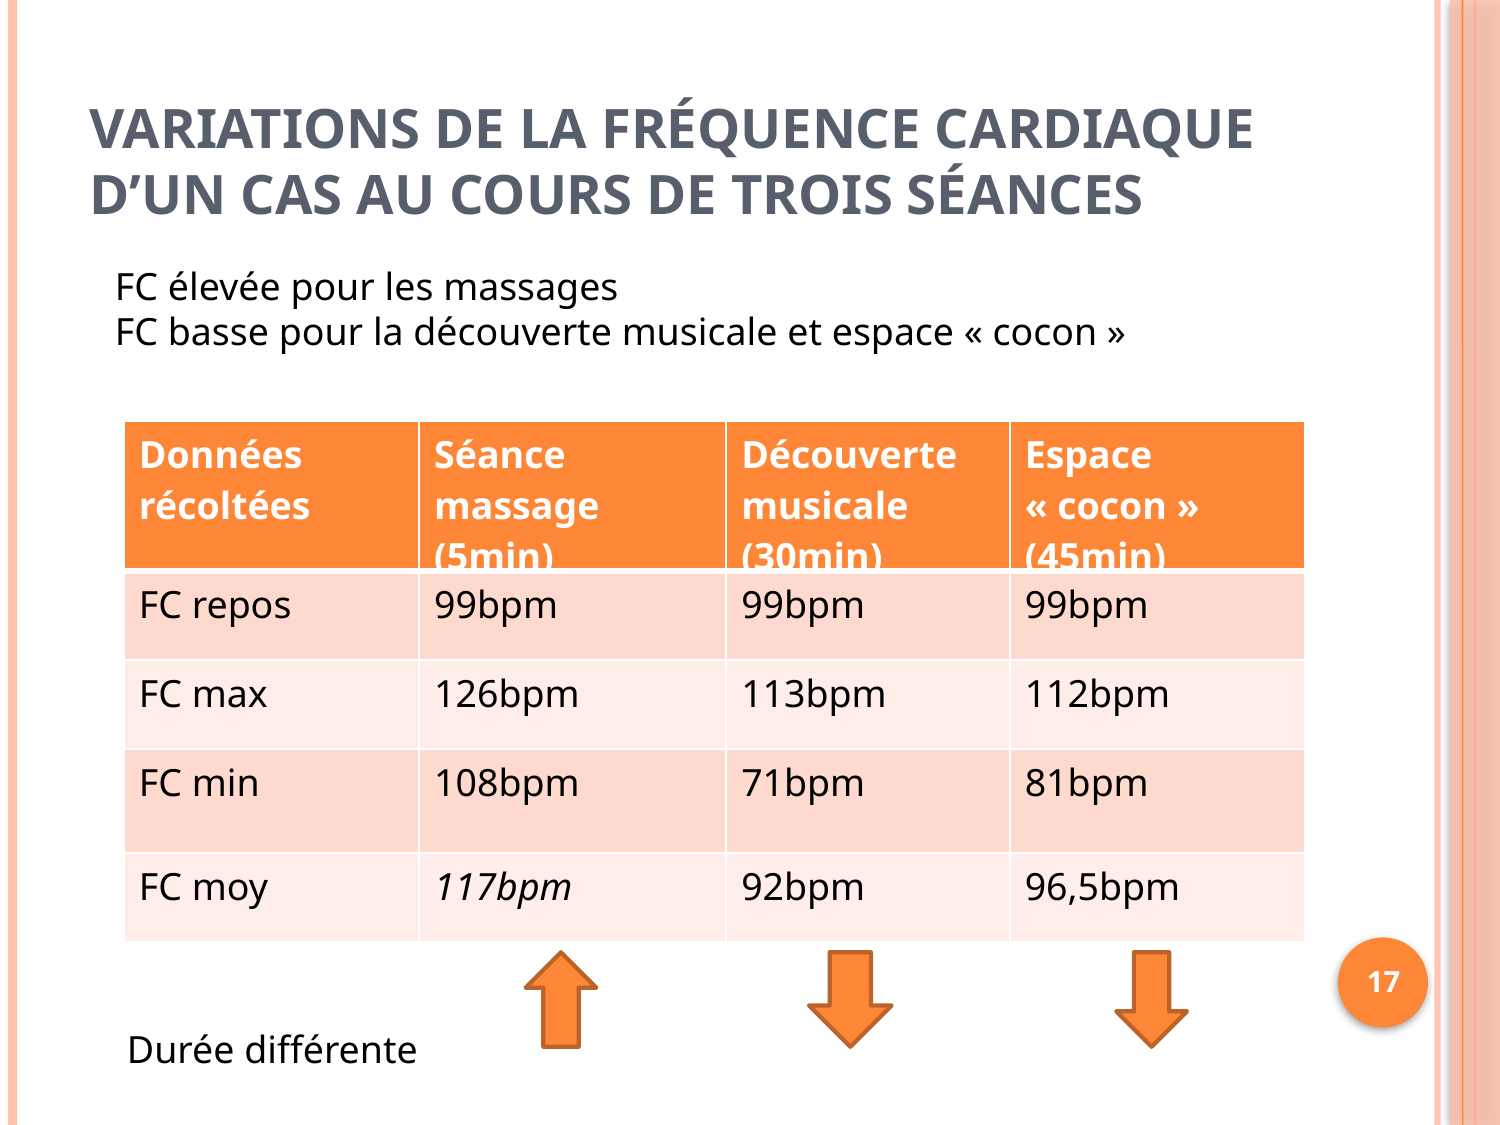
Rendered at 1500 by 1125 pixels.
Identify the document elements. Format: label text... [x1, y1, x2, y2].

text_box [807, 950, 894, 1049]
table_cell 96,5bpm [1011, 854, 1304, 941]
table_cell 112bpm [1011, 661, 1304, 748]
slide_number 17 [1333, 940, 1434, 1027]
table_cell 99bpm [727, 574, 1009, 659]
text_box [523, 950, 599, 1049]
table_header Espace « cocon » (45min) [1011, 422, 1304, 568]
table_cell FC moy [125, 854, 418, 941]
table_header Données récoltées [125, 422, 418, 568]
table_cell 126bpm [420, 661, 725, 748]
table_cell 92bpm [727, 854, 1009, 941]
table_header Séance massage (5min) [420, 422, 725, 568]
table_cell 113bpm [727, 661, 1009, 748]
table_cell FC max [125, 661, 418, 748]
table_cell 71bpm [727, 750, 1009, 852]
text_box FC élevée pour les massages FC basse pour la découverte musicale et espace « cocon » [100, 255, 1341, 405]
table_cell 81bpm [1011, 750, 1304, 852]
title Variations de la fréquence cardiaque d’un cas au cours de trois séances [75, 45, 1300, 233]
table_cell 99bpm [1011, 574, 1304, 659]
text_box [1114, 950, 1189, 1049]
table_cell 117bpm [420, 854, 725, 941]
table_cell 99bpm [420, 574, 725, 659]
text_box Durée différente [112, 1018, 1235, 1124]
table_cell FC min [125, 750, 418, 852]
table_header Découverte musicale (30min) [727, 422, 1009, 568]
table_cell FC repos [125, 574, 418, 659]
table_cell 108bpm [420, 750, 725, 852]
